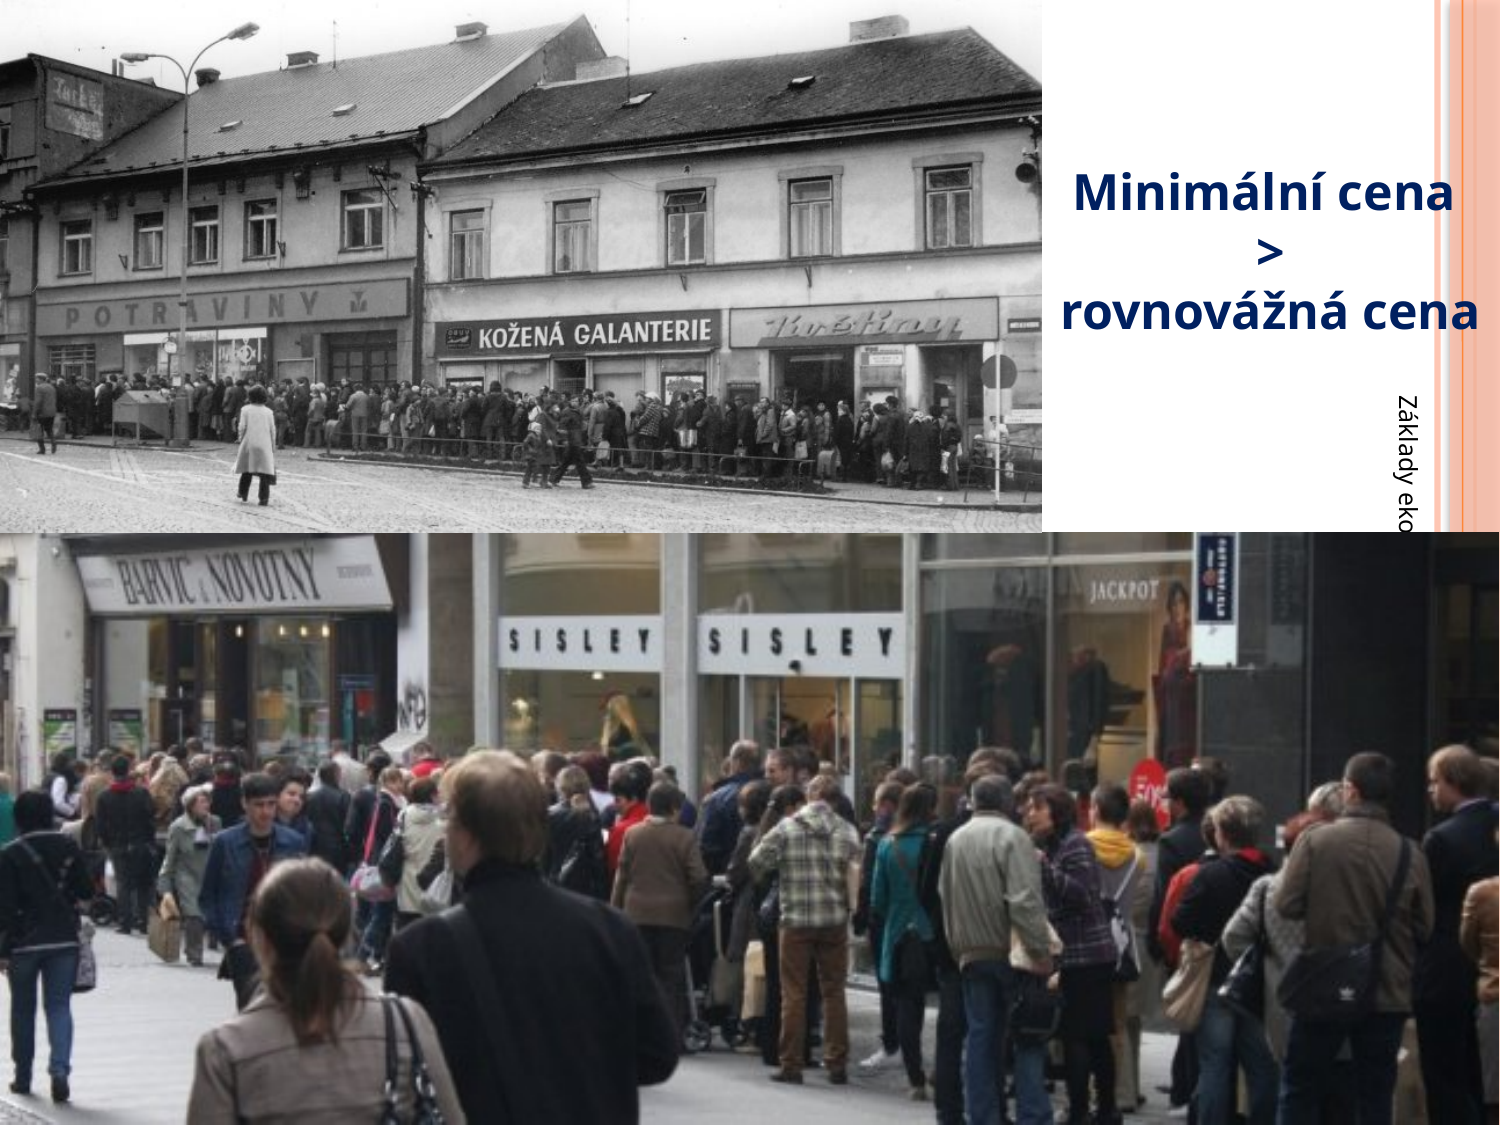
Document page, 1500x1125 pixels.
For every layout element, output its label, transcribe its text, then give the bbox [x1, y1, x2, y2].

footer Základy ekonomie [1379, 380, 1440, 529]
text_box Minimální cena > rovnovážná cena [1048, 152, 1496, 348]
picture [0, 0, 1499, 1125]
